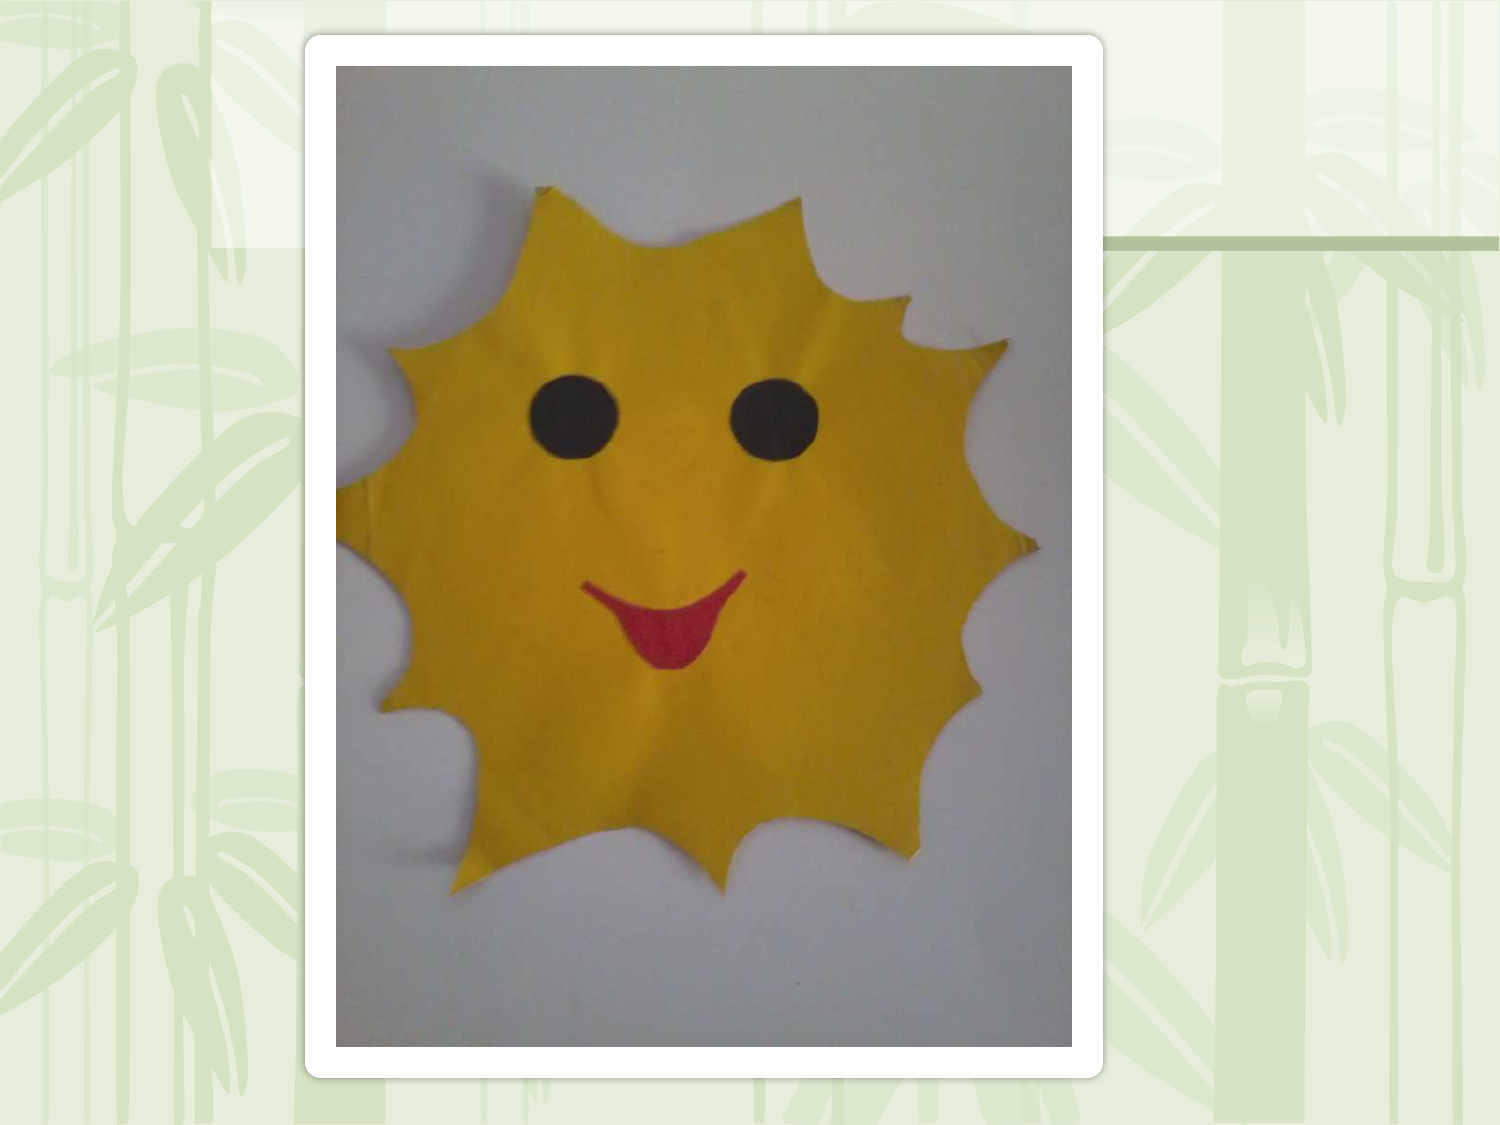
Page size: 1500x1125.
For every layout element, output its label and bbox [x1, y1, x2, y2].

picture [336, 66, 1072, 1048]
